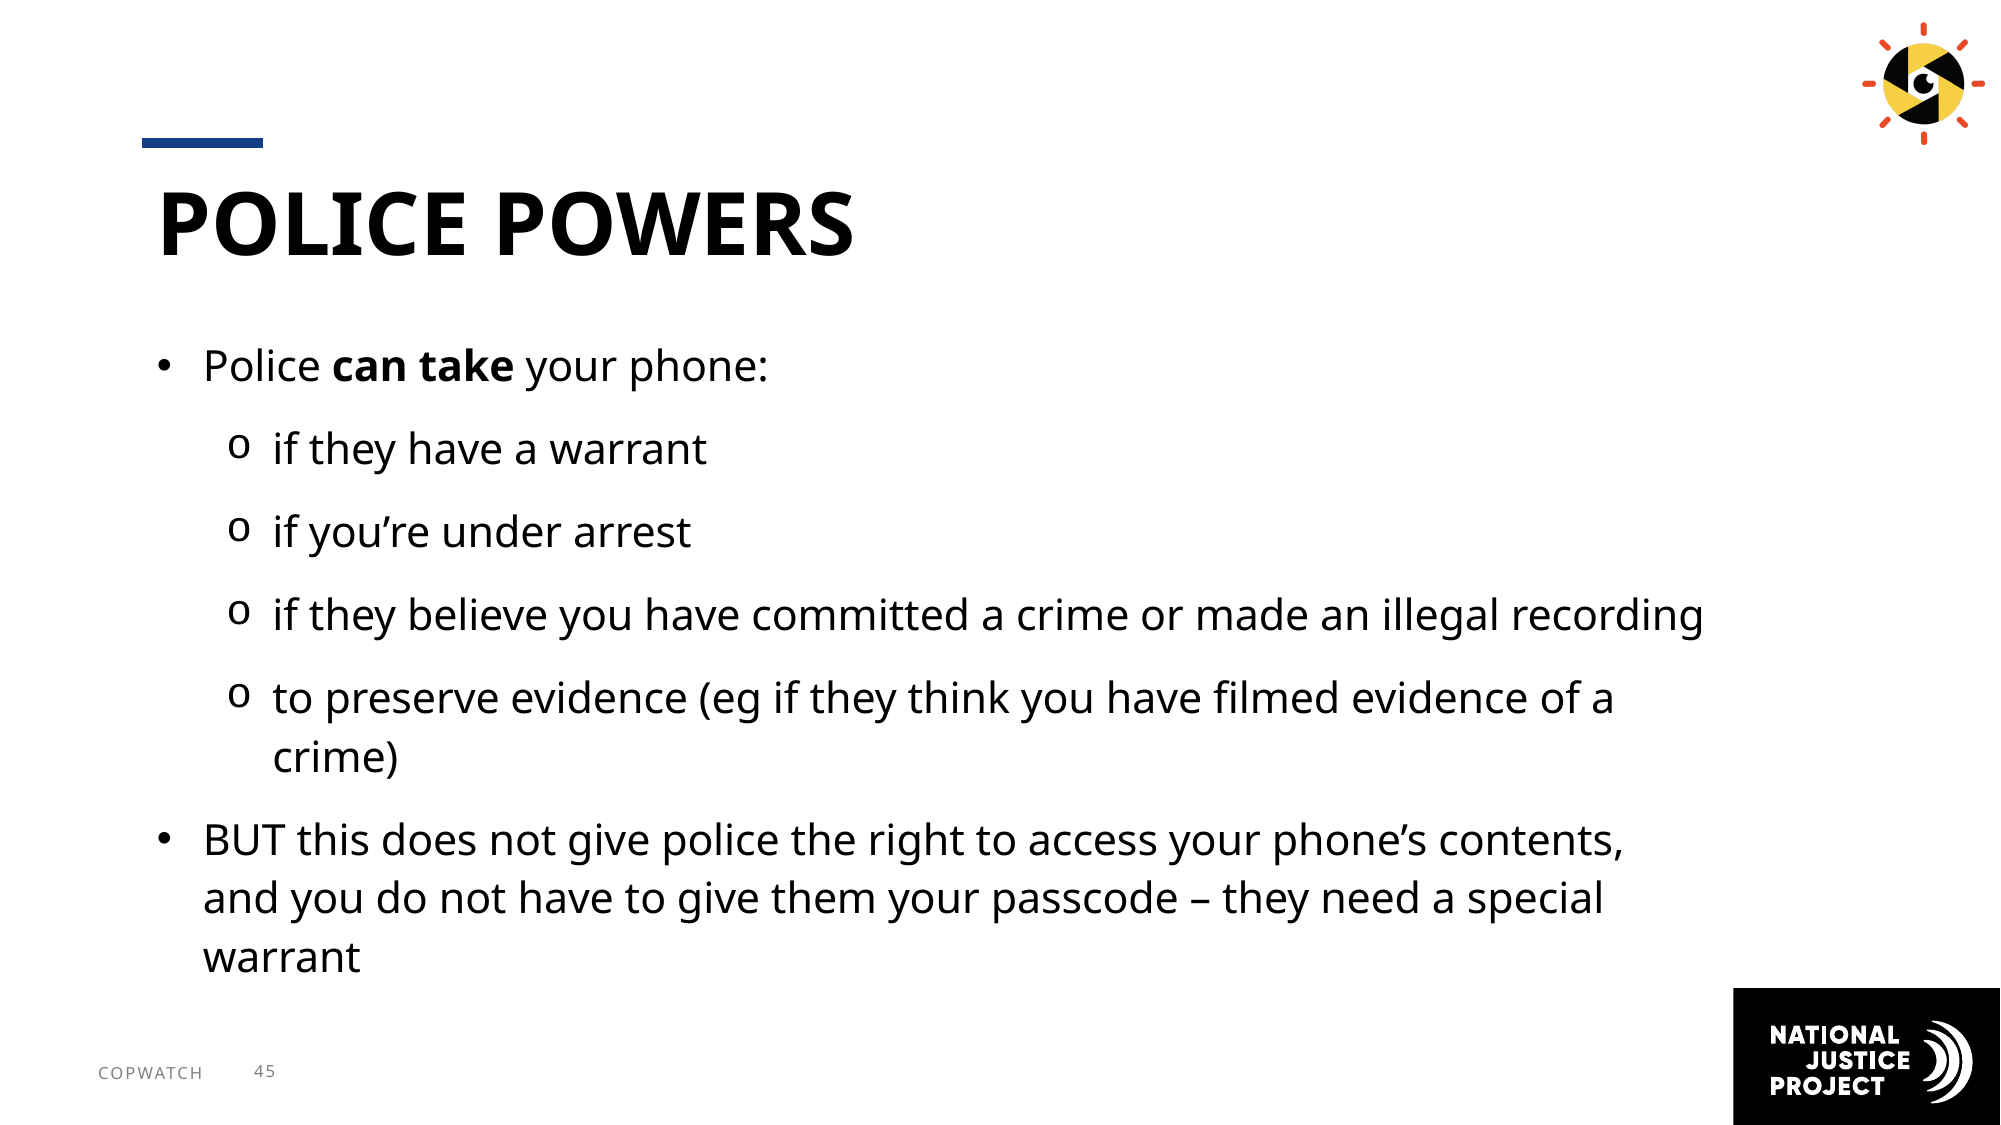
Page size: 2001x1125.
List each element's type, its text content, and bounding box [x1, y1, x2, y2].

text_box 45 [254, 1043, 337, 1103]
text_box POLICE POWERS [141, 172, 1932, 295]
picture [1862, 22, 1985, 145]
text_box COPWATCH [46, 1042, 254, 1103]
list Police can take your phone: if they have a warrant if you’re under arrest if they believe you have committed a crime or made an illegal recording to preserve evidence (eg if they think you have filmed evidence of a crime) BUT this does not give police the right to access your phone’s contents, and you do not have to give them your passcode – they need a special warrant [141, 324, 1726, 1043]
